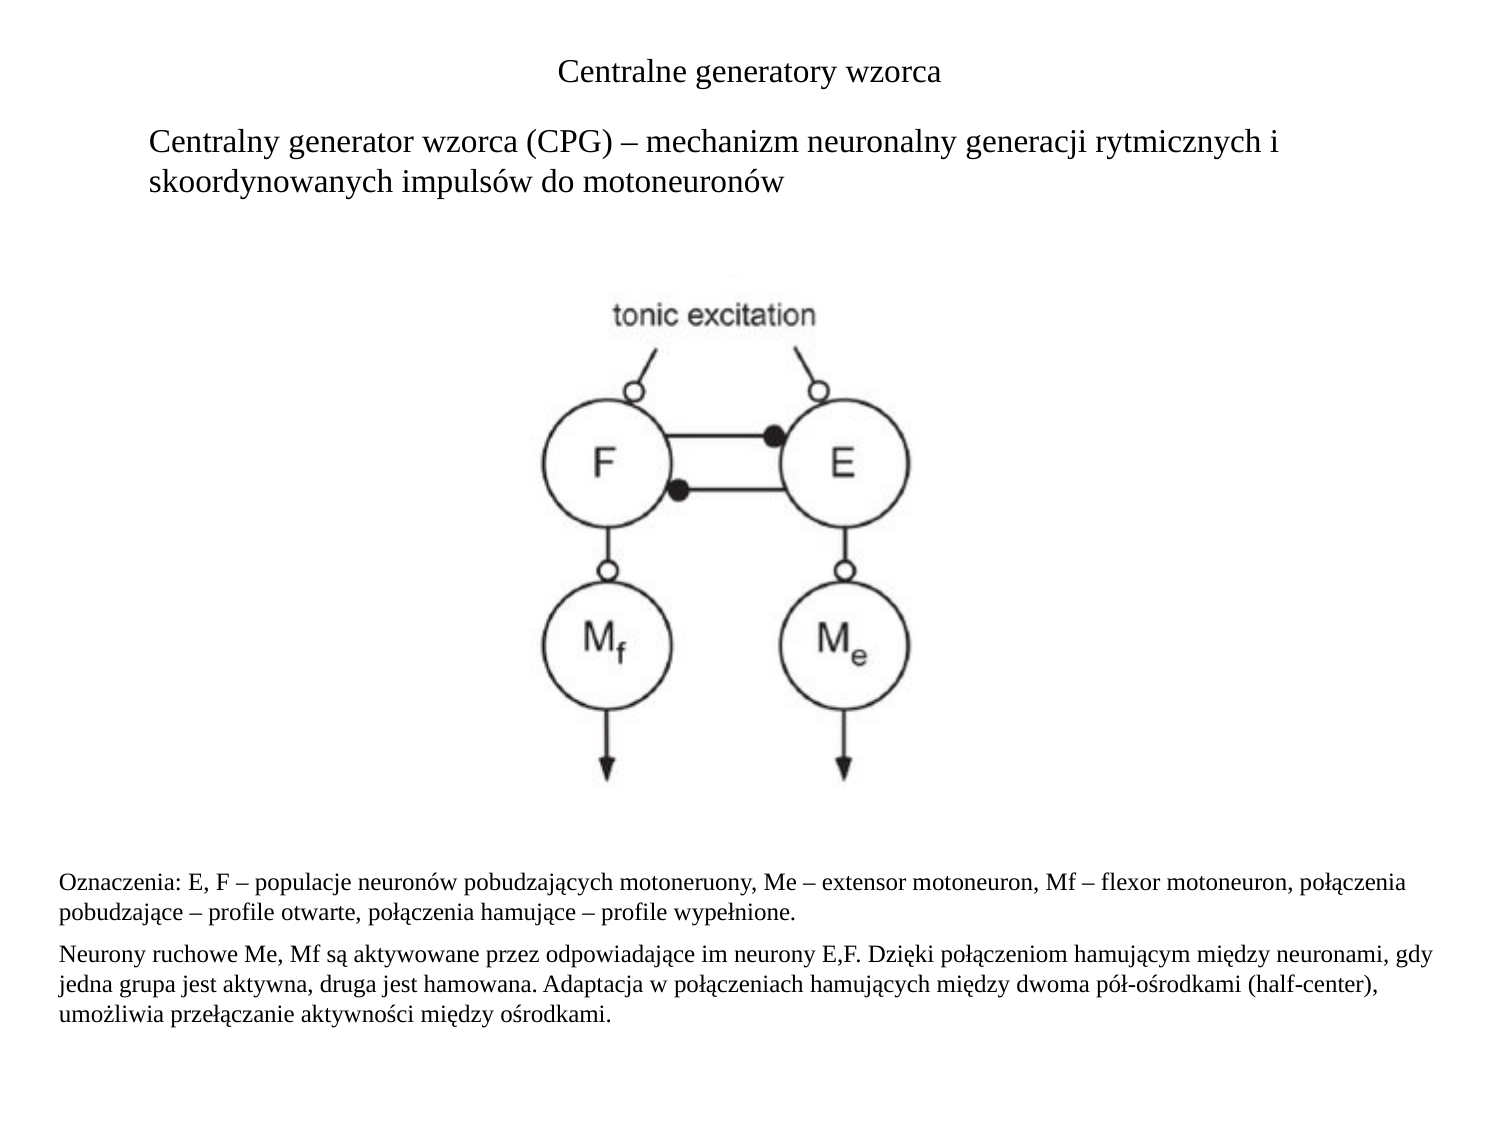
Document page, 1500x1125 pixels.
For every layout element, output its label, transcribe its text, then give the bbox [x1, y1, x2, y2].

text_box Centralny generator wzorca (CPG) – mechanizm neuronalny generacji rytmicznych i skoordynowanych impulsów do motoneuronów [134, 111, 1497, 206]
picture [529, 274, 971, 790]
title Centralne generatory wzorca [306, 24, 1194, 111]
text_box Oznaczenia: E, F – populacje neuronów pobudzających motoneruony, Me – extensor motoneuron, Mf – flexor motoneuron, połączenia pobudzające – profile otwarte, połączenia hamujące – profile wypełnione. Neurony ruchowe Me, Mf są aktywowane przez odpowiadające im neurony E,F. Dzięki połączeniom hamującym między neuronami, gdy jedna grupa jest aktywna, druga jest hamowana. Adaptacja w połączeniach hamujących między dwoma pół-ośrodkami (half-center), umożliwia przełączanie aktywności między ośrodkami. [44, 857, 1500, 1035]
